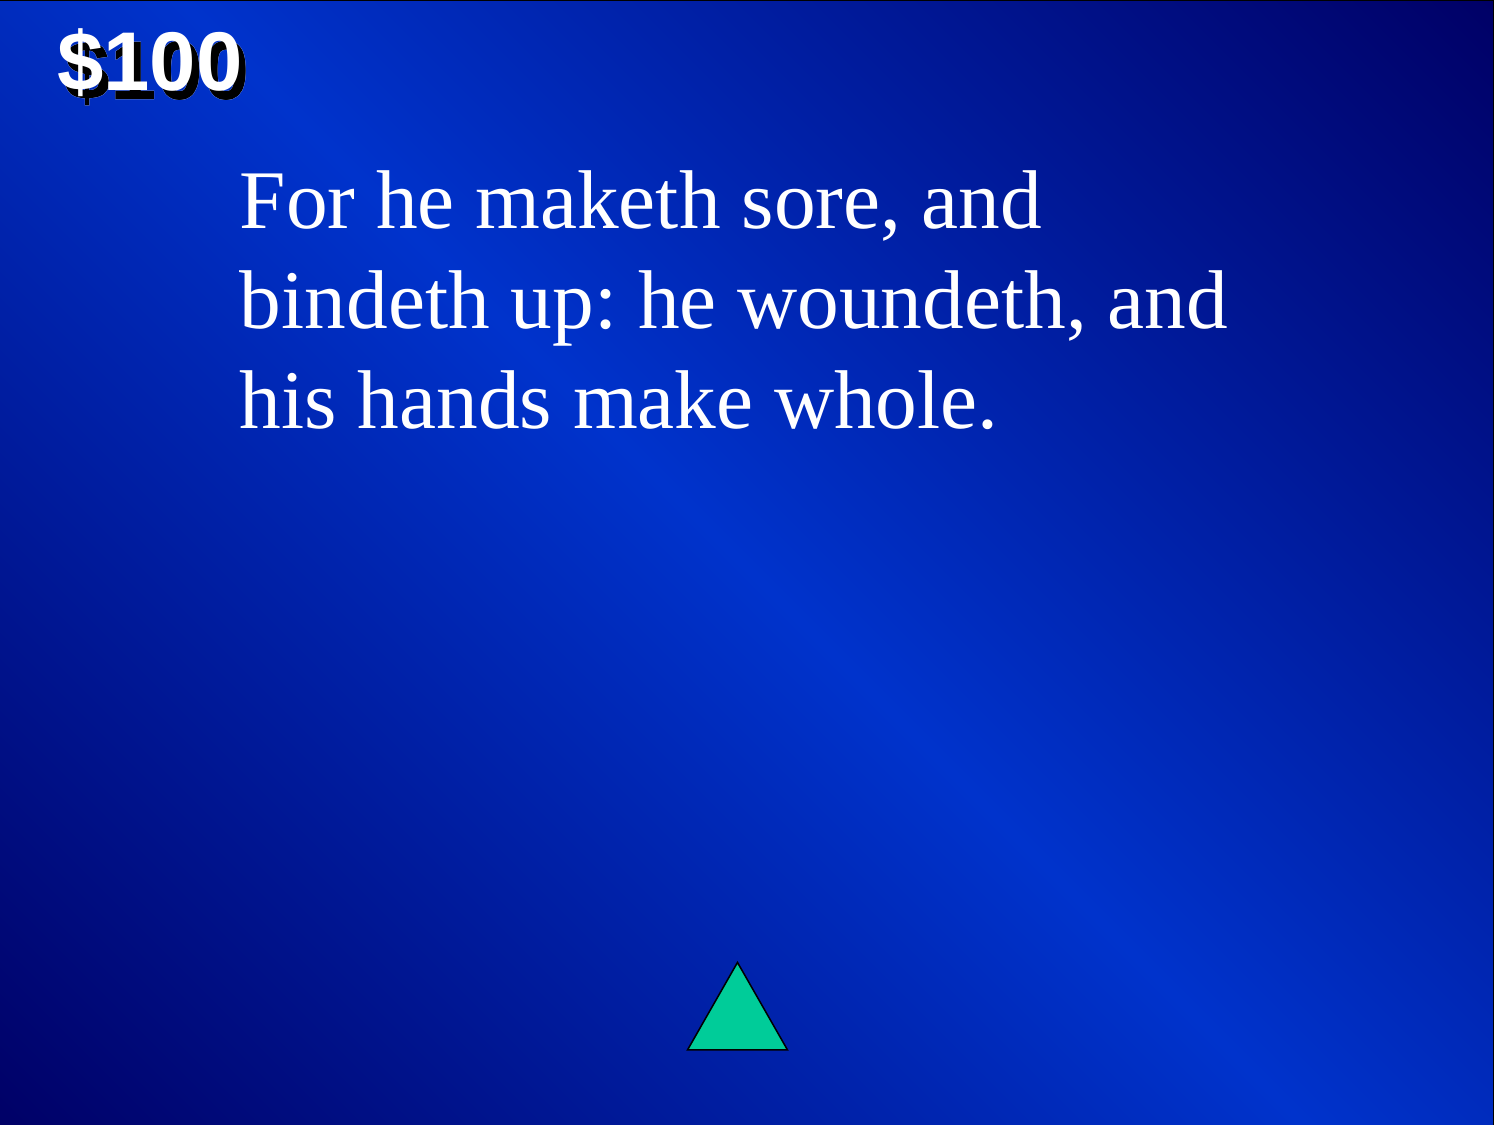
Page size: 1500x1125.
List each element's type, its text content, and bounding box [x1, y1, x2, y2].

text_box [687, 962, 788, 1050]
text_box [0, 0, 1494, 1125]
text_box $100 [0, 0, 300, 115]
text_box For he maketh sore, and bindeth up: he woundeth, and his hands make whole. [224, 137, 1263, 553]
